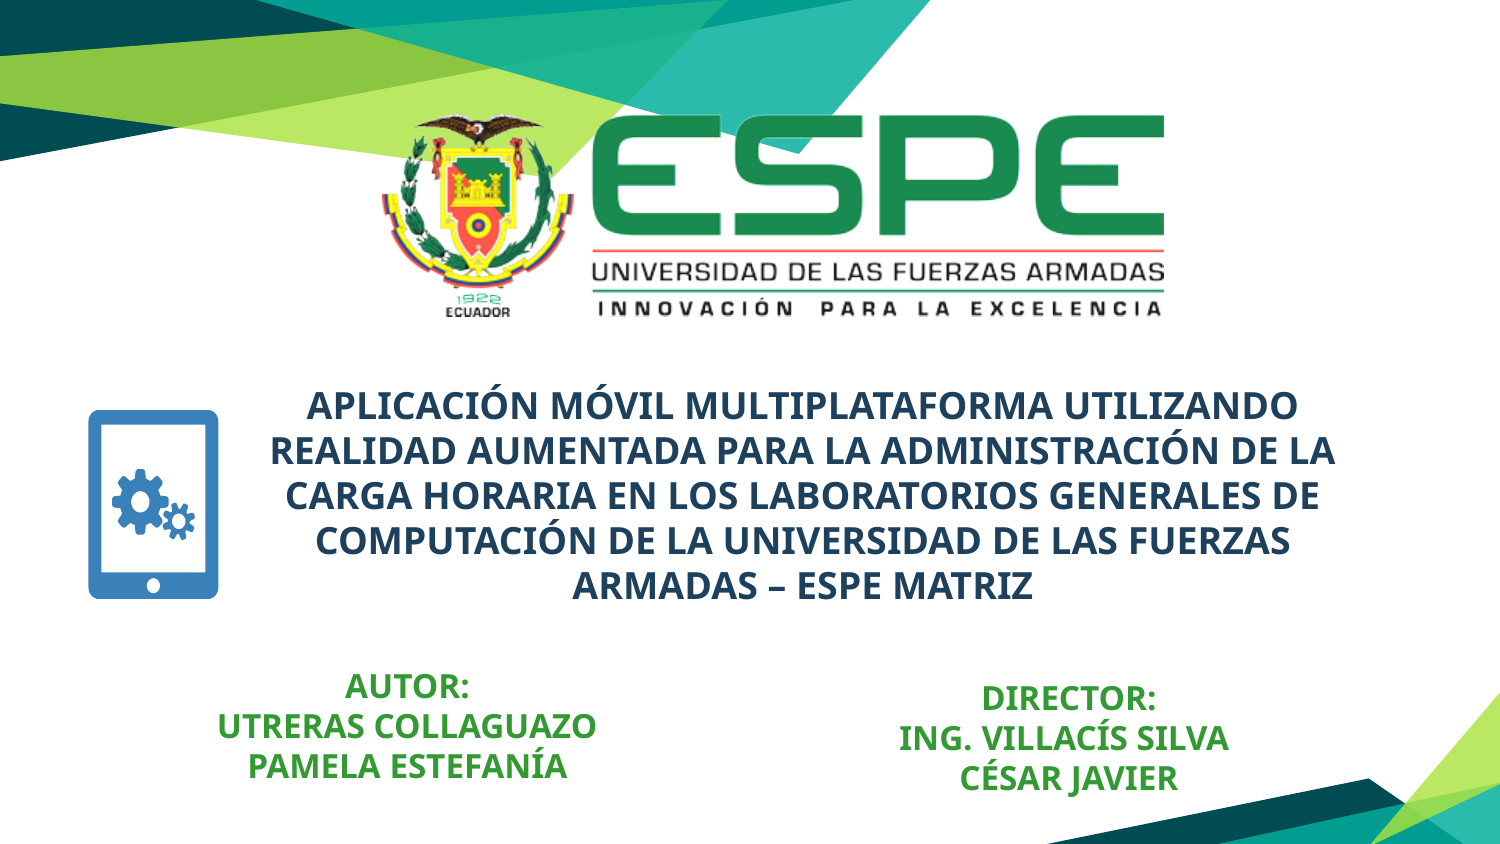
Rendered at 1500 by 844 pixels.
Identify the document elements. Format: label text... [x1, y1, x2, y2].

text_box [88, 410, 219, 599]
text_box APLICACIÓN MÓVIL MULTIPLATAFORMA UTILIZANDO REALIDAD AUMENTADA PARA LA ADMINISTRACIÓN DE LA CARGA HORARIA EN LOS LABORATORIOS GENERALES DE COMPUTACIÓN DE LA UNIVERSIDAD DE LAS FUERZAS ARMADAS – ESPE MATRIZ [230, 374, 1376, 615]
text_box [111, 468, 195, 541]
picture [381, 114, 1164, 317]
text_box DIRECTOR: ING. VILLACÍS SILVA CÉSAR JAVIER [820, 669, 1317, 805]
text_box AUTOR: UTRERAS COLLAGUAZO PAMELA ESTEFANÍA [159, 658, 656, 793]
